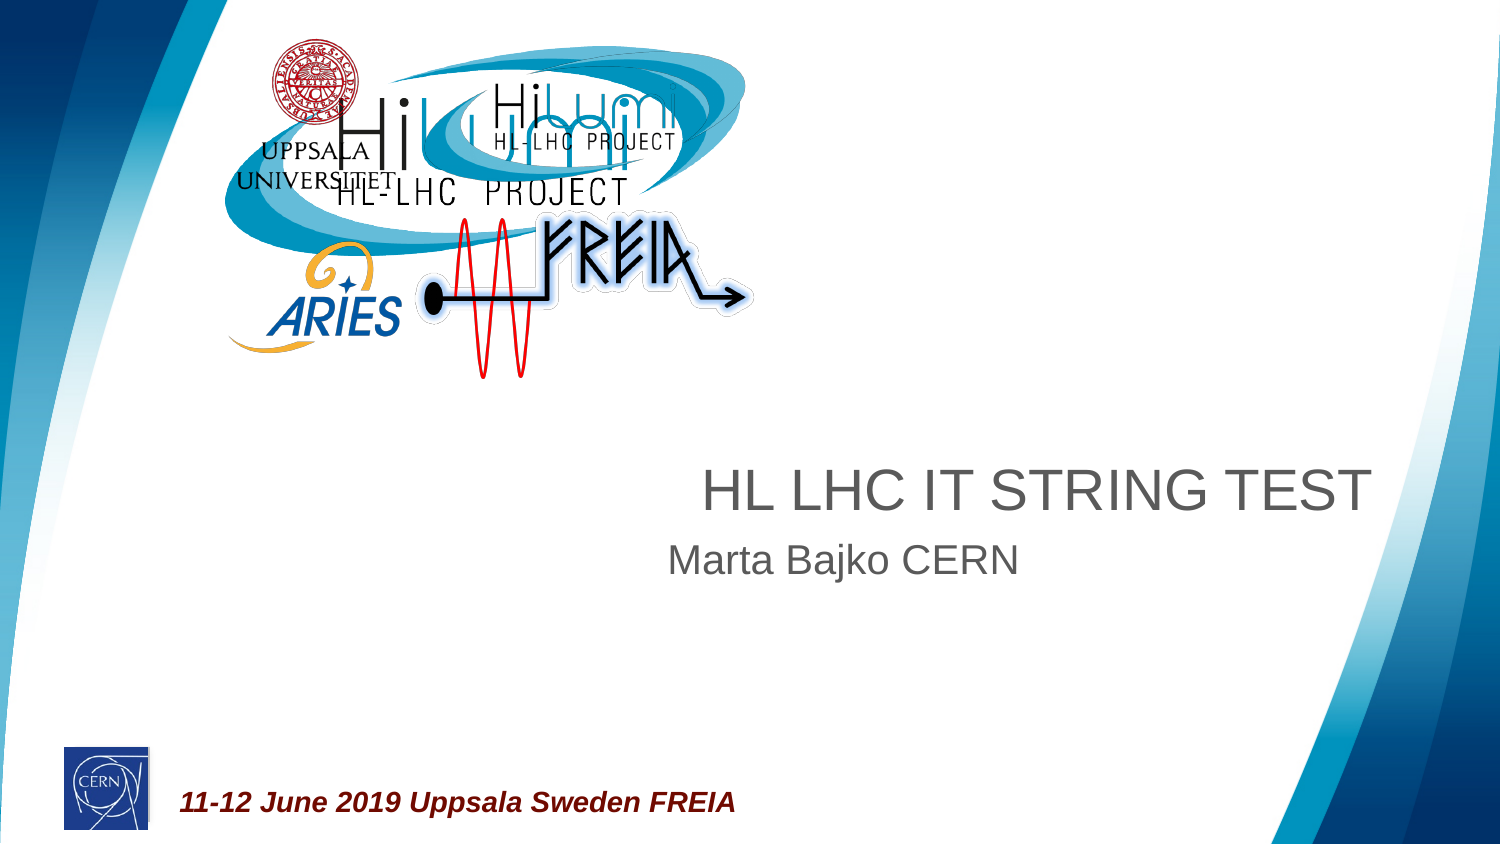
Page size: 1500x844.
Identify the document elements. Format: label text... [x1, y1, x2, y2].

list 11-12 June 2019 Uppsala Sweden FREIA [171, 783, 1235, 827]
subtitle Marta Bajko CERN [667, 532, 1215, 593]
picture [0, 0, 1500, 844]
title HL LHC IT STRING TEST [667, 451, 1408, 674]
